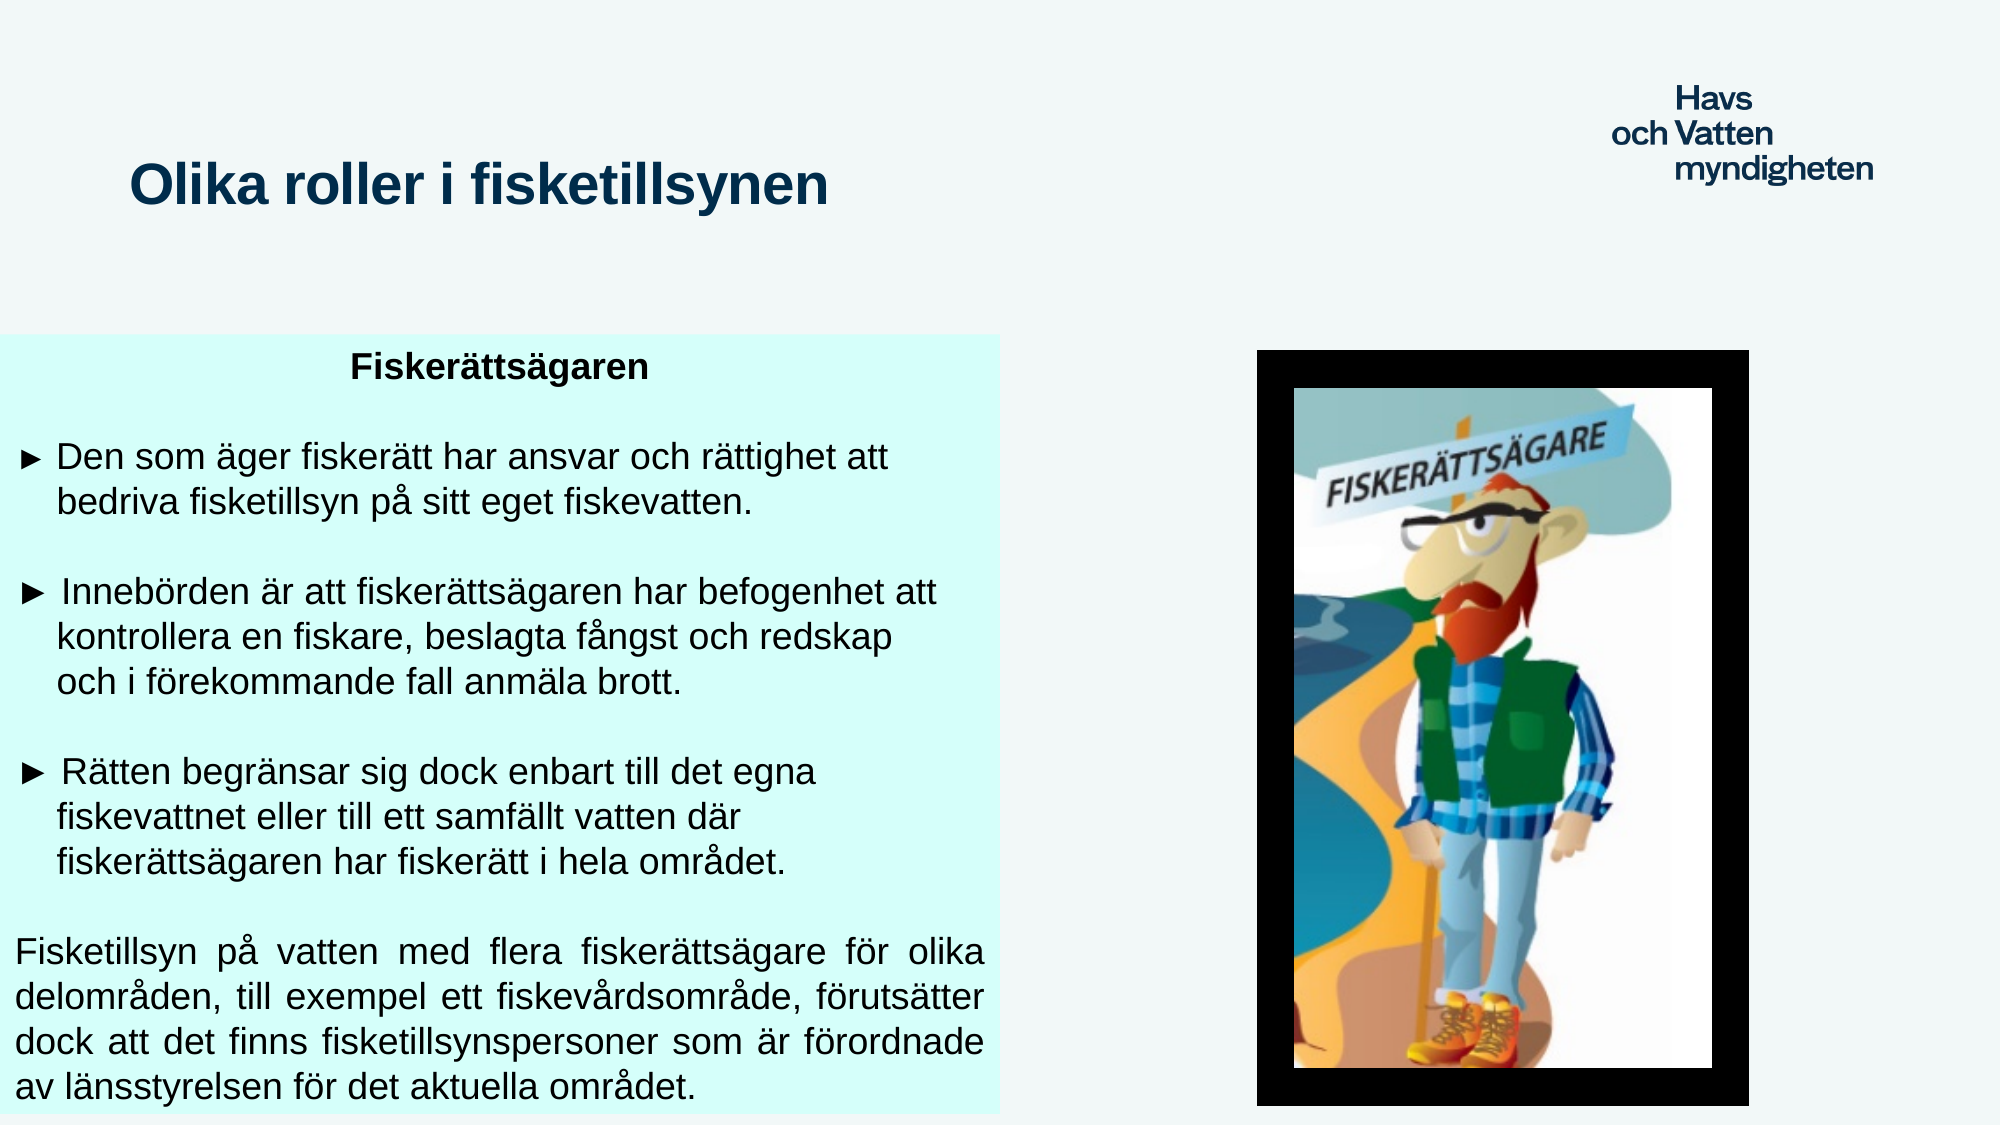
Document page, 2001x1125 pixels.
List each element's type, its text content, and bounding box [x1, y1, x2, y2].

picture [1612, 85, 1873, 186]
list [1294, 387, 1712, 1069]
title Olika roller i fisketillsynen [114, 85, 1504, 225]
text_box Fiskerättsägaren ► Den som äger fiskerätt har ansvar och rättighet att bedriva fisketillsyn på sitt eget fiskevatten. ► Innebörden är att fiskerättsägaren har befogenhet att kontrollera en fiskare, beslagta fångst och redskap och i förekommande fall anmäla brott. ► Rätten begränsar sig dock enbart till det egna fiskevattnet eller till ett samfällt vatten där fiskerättsägaren har fiskerätt i hela området. Fisketillsyn på vatten med flera fiskerättsägare för olika delområden, till exempel ett fiskevårdsområde, förutsätter dock att det finns fisketillsynspersoner som är förordnade av länsstyrelsen för det aktuella området. [0, 334, 1000, 1114]
